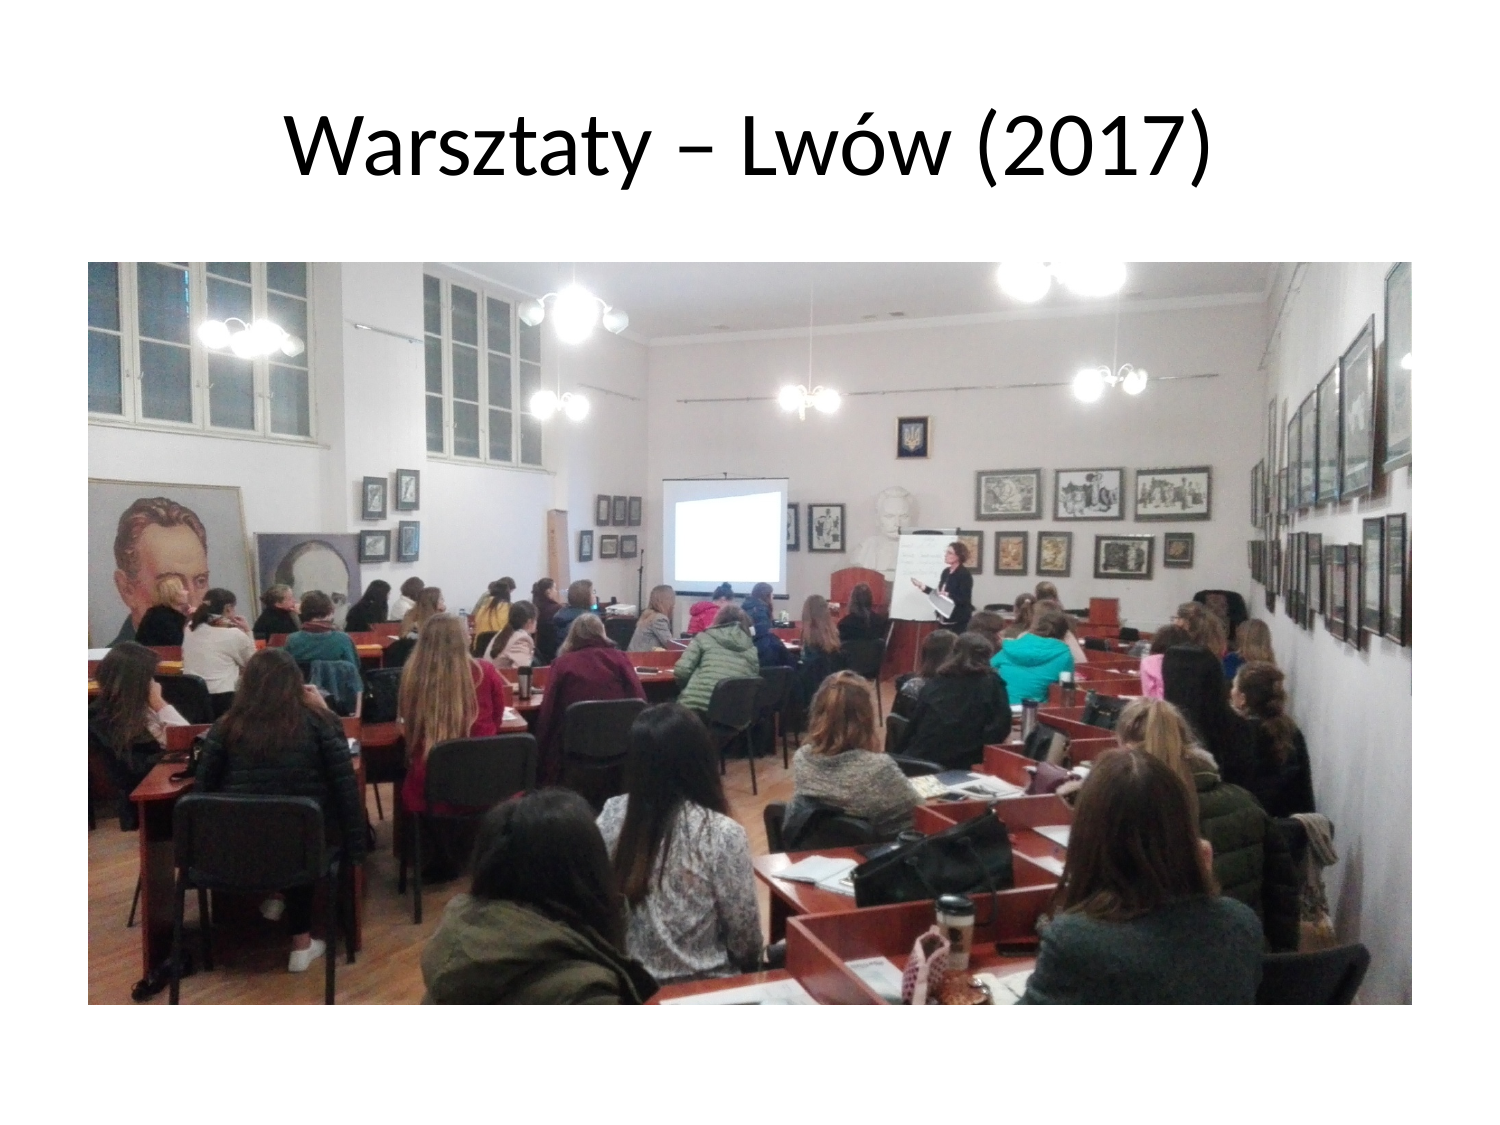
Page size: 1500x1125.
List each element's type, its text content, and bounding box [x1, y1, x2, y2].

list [88, 262, 1412, 1006]
title Warsztaty – Lwów (2017) [75, 45, 1425, 233]
